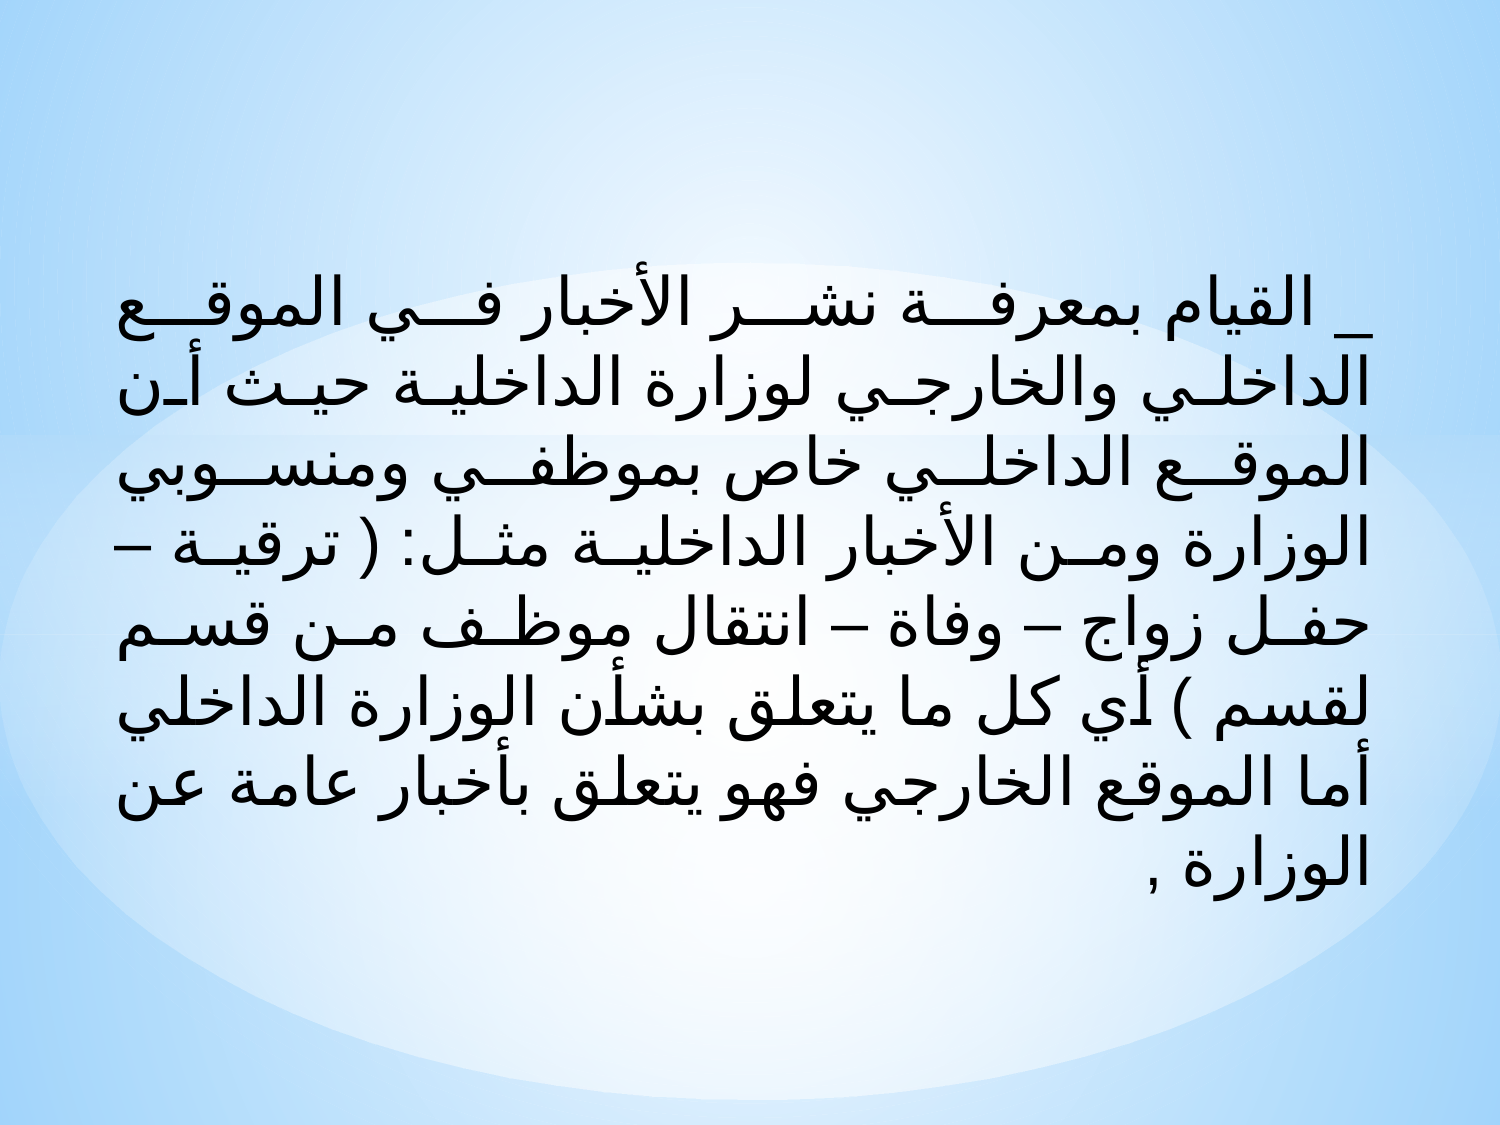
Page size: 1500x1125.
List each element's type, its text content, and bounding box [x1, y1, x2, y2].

text_box _ القيام بمعرفة نشر الأخبار في الموقع الداخلي والخارجي لوزارة الداخلية حيث أن الموقع الداخلي خاص بموظفي ومنسوبي الوزارة ومن الأخبار الداخلية مثل: ( ترقية – حفل زواج – وفاة – انتقال موظف من قسم لقسم ) أي كل ما يتعلق بشأن الوزارة الداخلي أما الموقع الخارجي فهو يتعلق بأخبار عامة عن الوزارة , [100, 251, 1388, 907]
